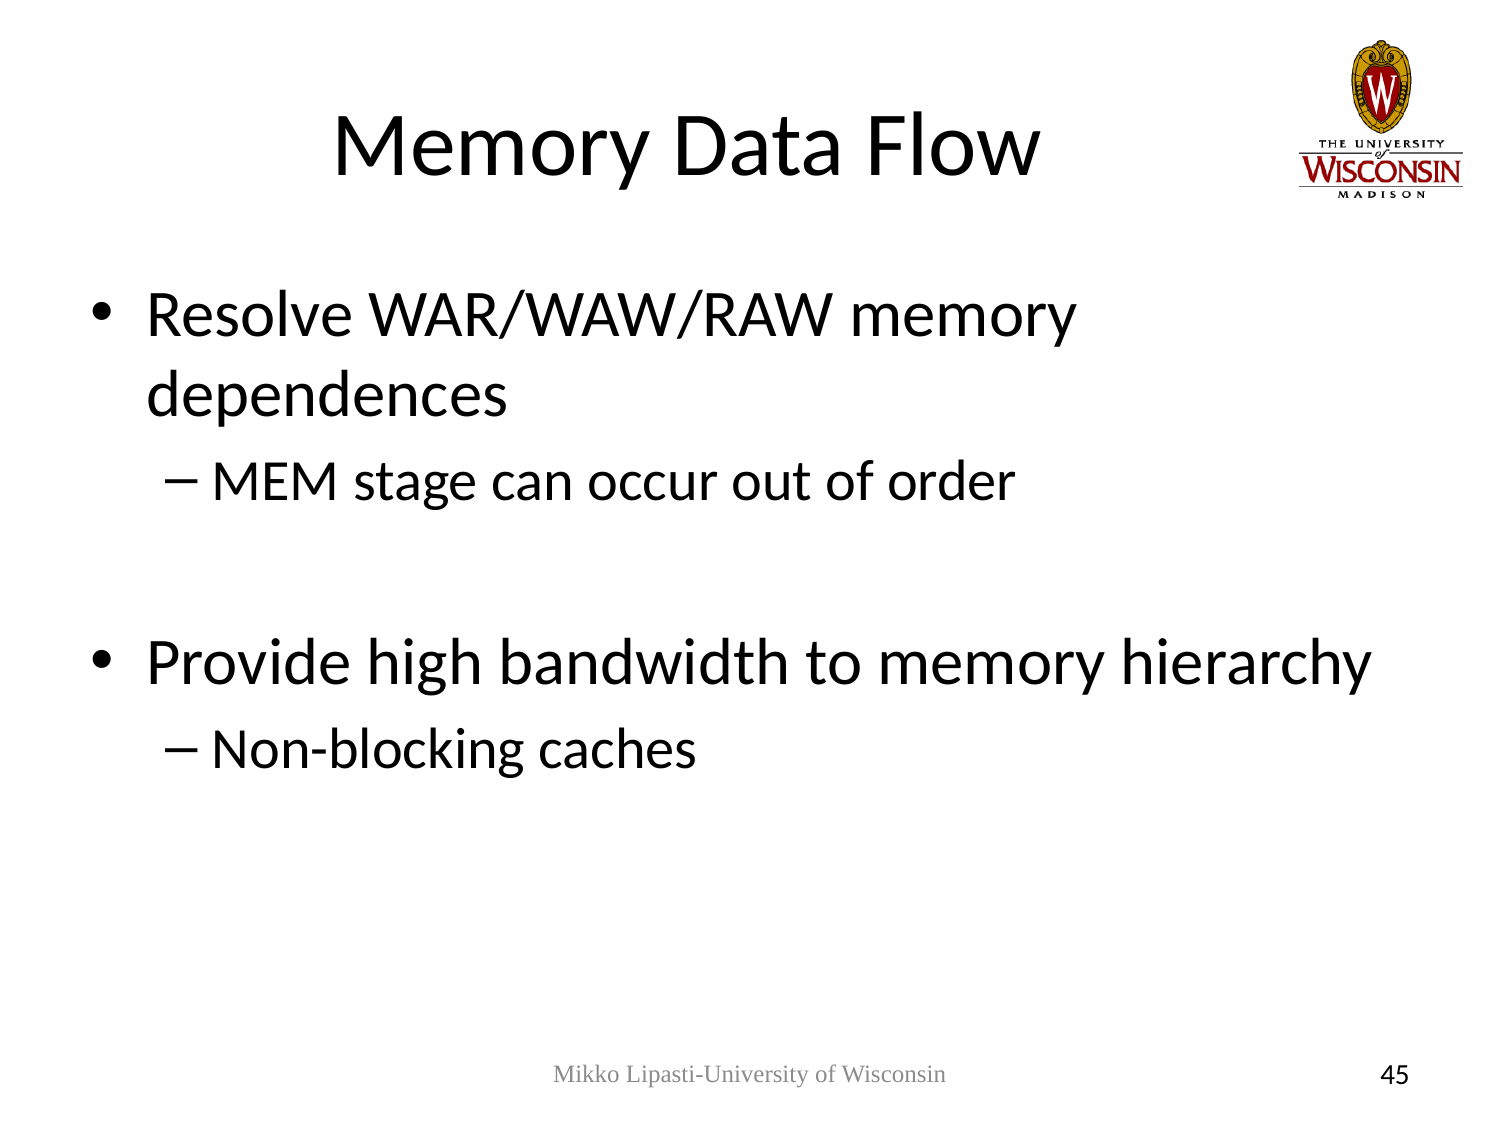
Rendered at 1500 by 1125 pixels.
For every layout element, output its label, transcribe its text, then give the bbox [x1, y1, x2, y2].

list Resolve WAR/WAW/RAW memory dependences MEM stage can occur out of order Provide high bandwidth to memory hierarchy Non-blocking caches [75, 262, 1425, 1005]
footer Mikko Lipasti-University of Wisconsin [512, 1042, 988, 1103]
picture [1299, 37, 1463, 200]
slide_number 45 [1250, 1042, 1425, 1103]
title Memory Data Flow [75, 45, 1300, 233]
